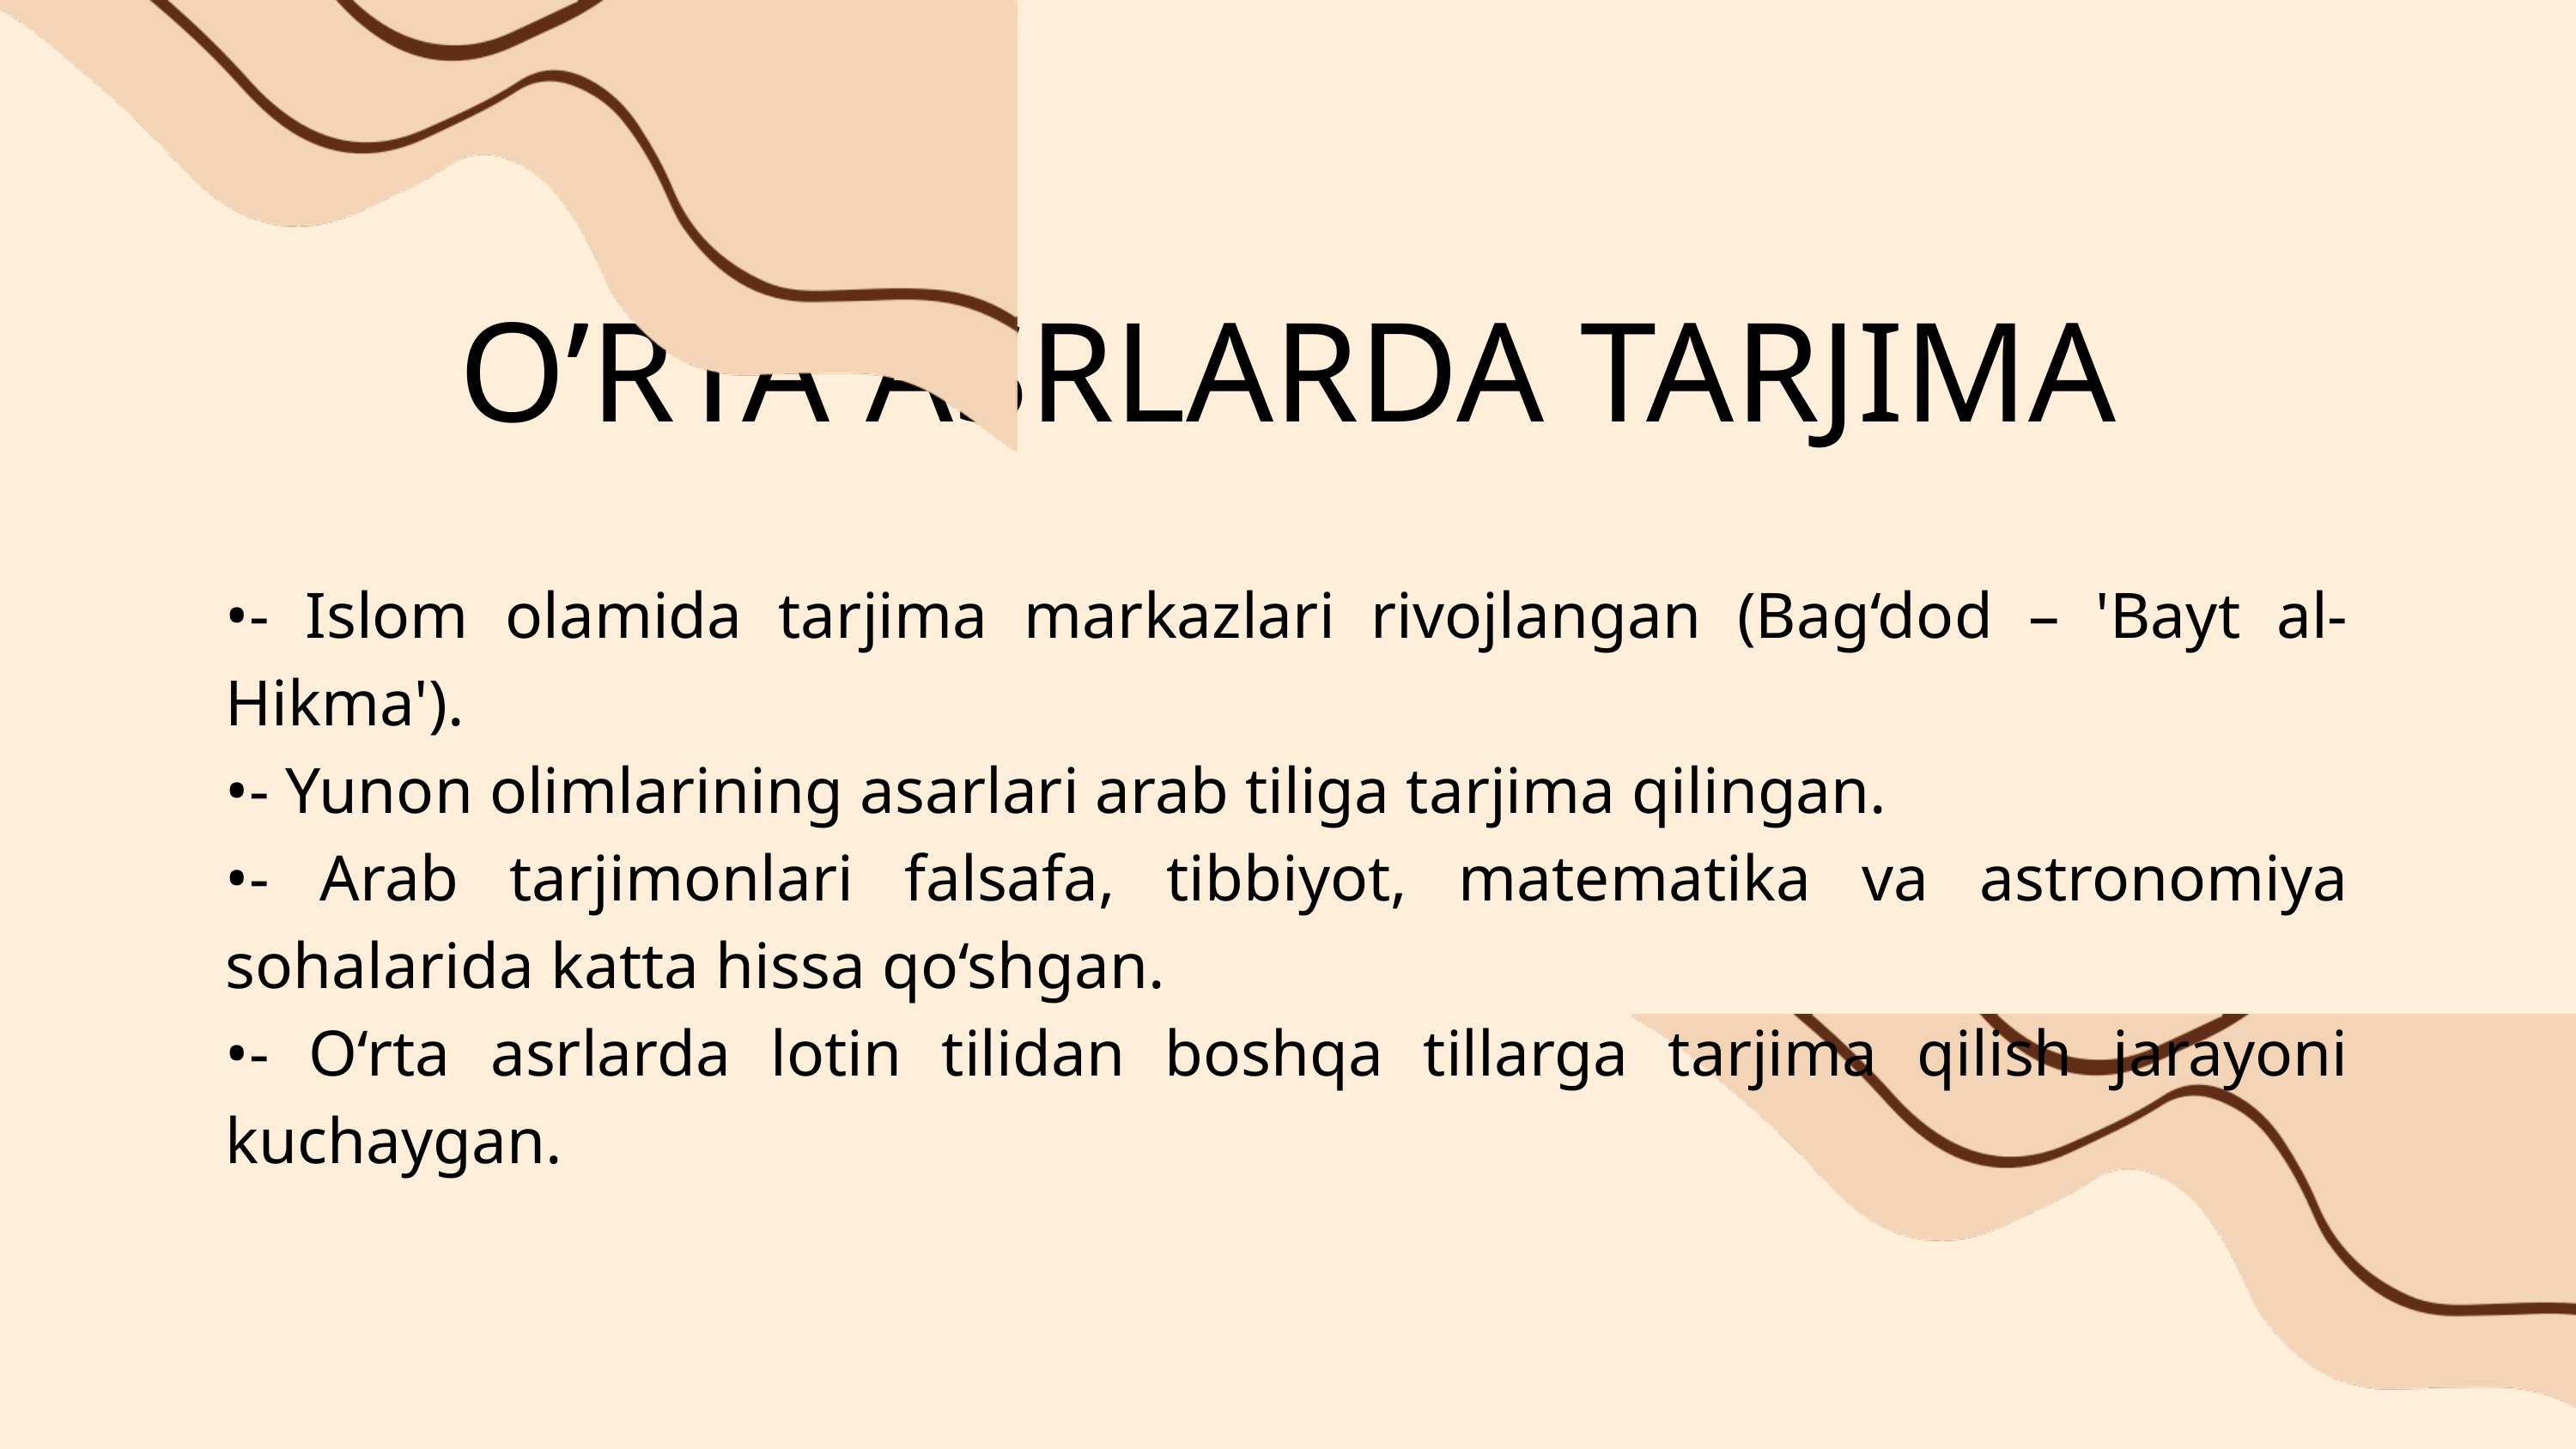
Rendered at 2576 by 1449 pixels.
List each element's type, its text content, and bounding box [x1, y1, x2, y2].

text_box •- Islom olamida tarjima markazlari rivojlangan (Bag‘dod – 'Bayt al-Hikma'). •- Yunon olimlarining asarlari arab tiliga tarjima qilingan. •- Arab tarjimonlari falsafa, tibbiyot, matematika va astronomiya sohalarida katta hissa qo‘shgan. •- O‘rta asrlarda lotin tilidan boshqa tillarga tarjima qilish jarayoni kuchaygan. [225, 563, 2351, 1264]
text_box O’RTA ASRLARDA TARJIMA [1018, 296, 2147, 450]
text_box [0, 0, 1018, 452]
text_box [1631, 1014, 2576, 1449]
